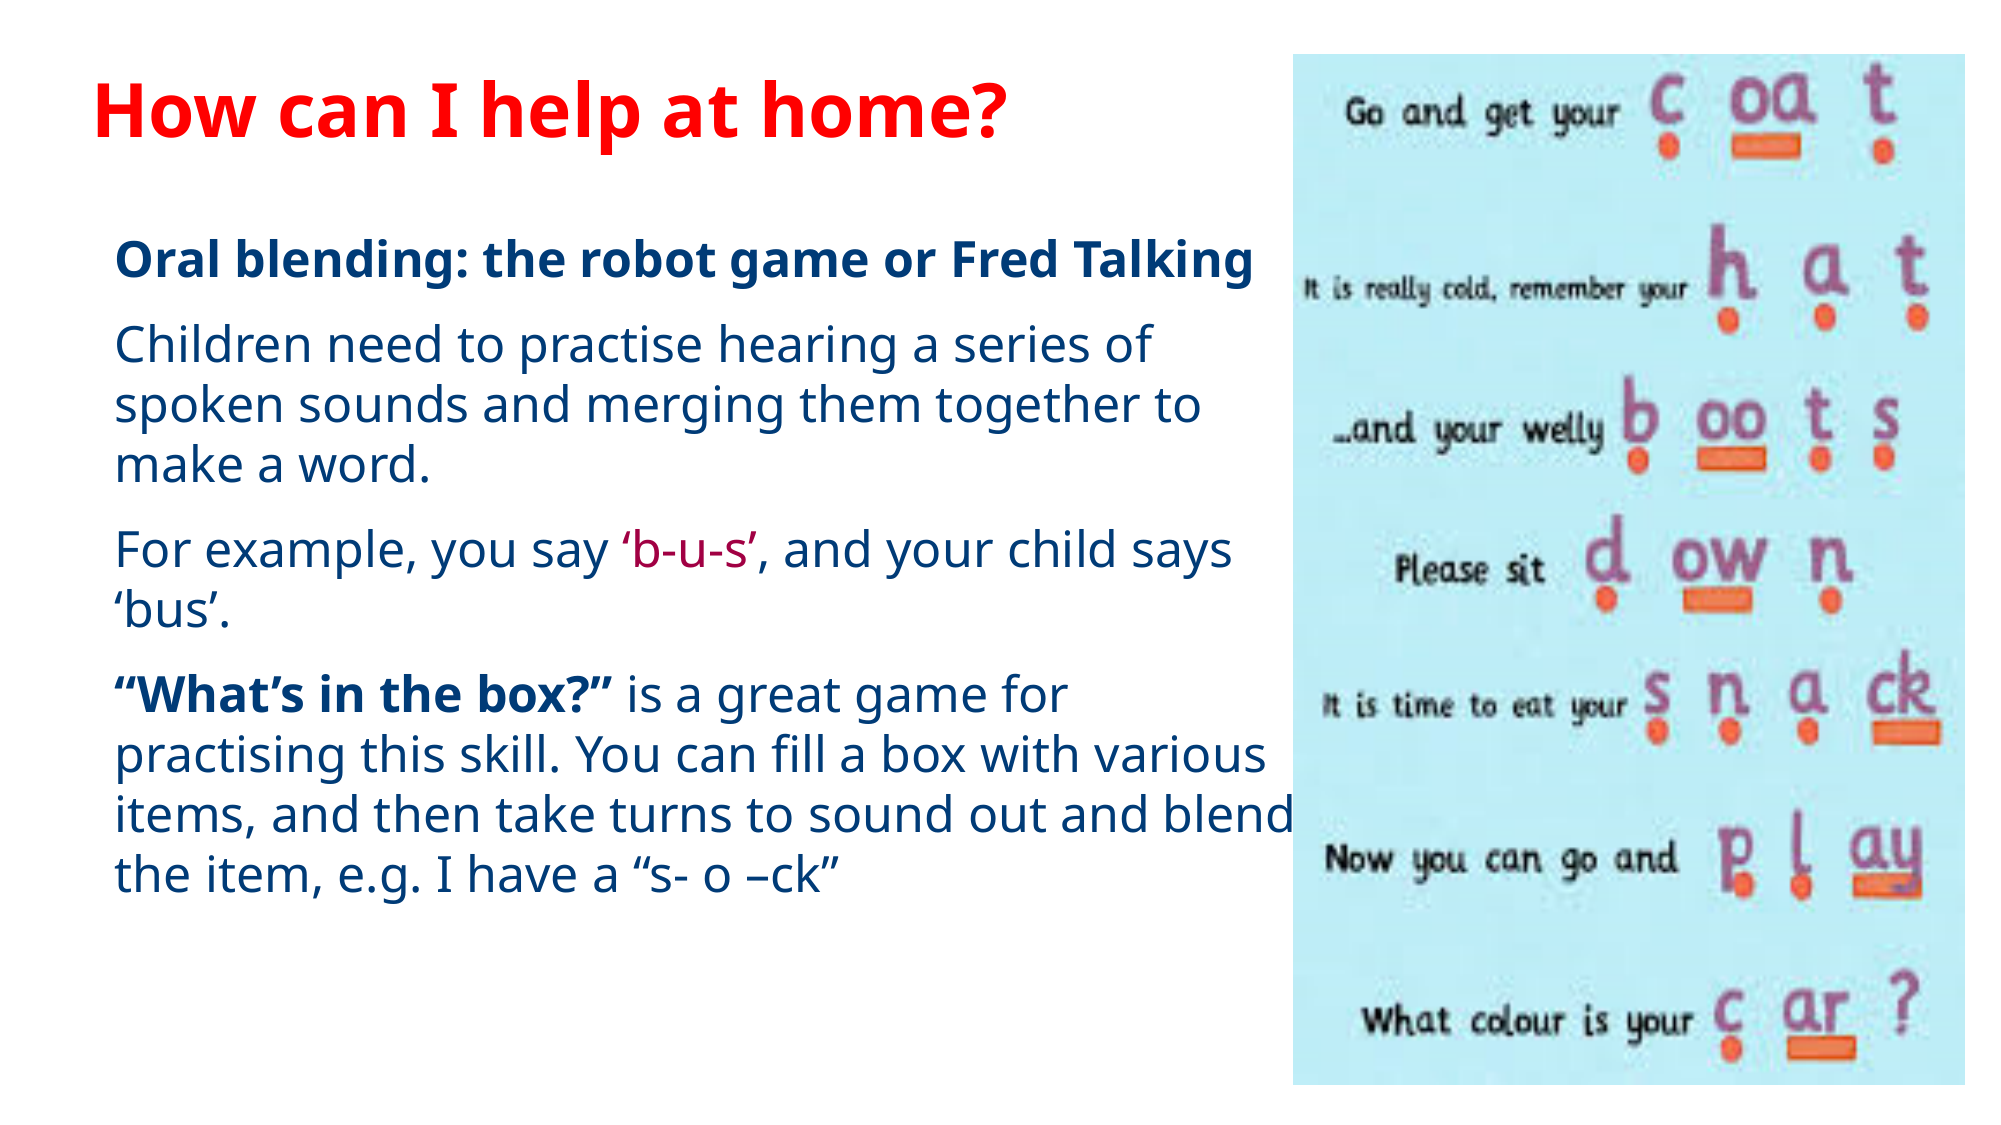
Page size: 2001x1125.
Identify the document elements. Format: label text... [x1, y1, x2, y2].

text_box Oral blending: the robot game or Fred Talking Children need to practise hearing a series of spoken sounds and merging them together to make a word. For example, you say ‘b-u-s’, and your child says ‘bus’. “What’s in the box?” is a great game for practising this skill. You can fill a box with various items, and then take turns to sound out and blend the item, e.g. I have a “s- o –ck” [100, 220, 1293, 910]
picture [1293, 54, 1965, 1085]
text_box How can I help at home? [76, 54, 1293, 160]
